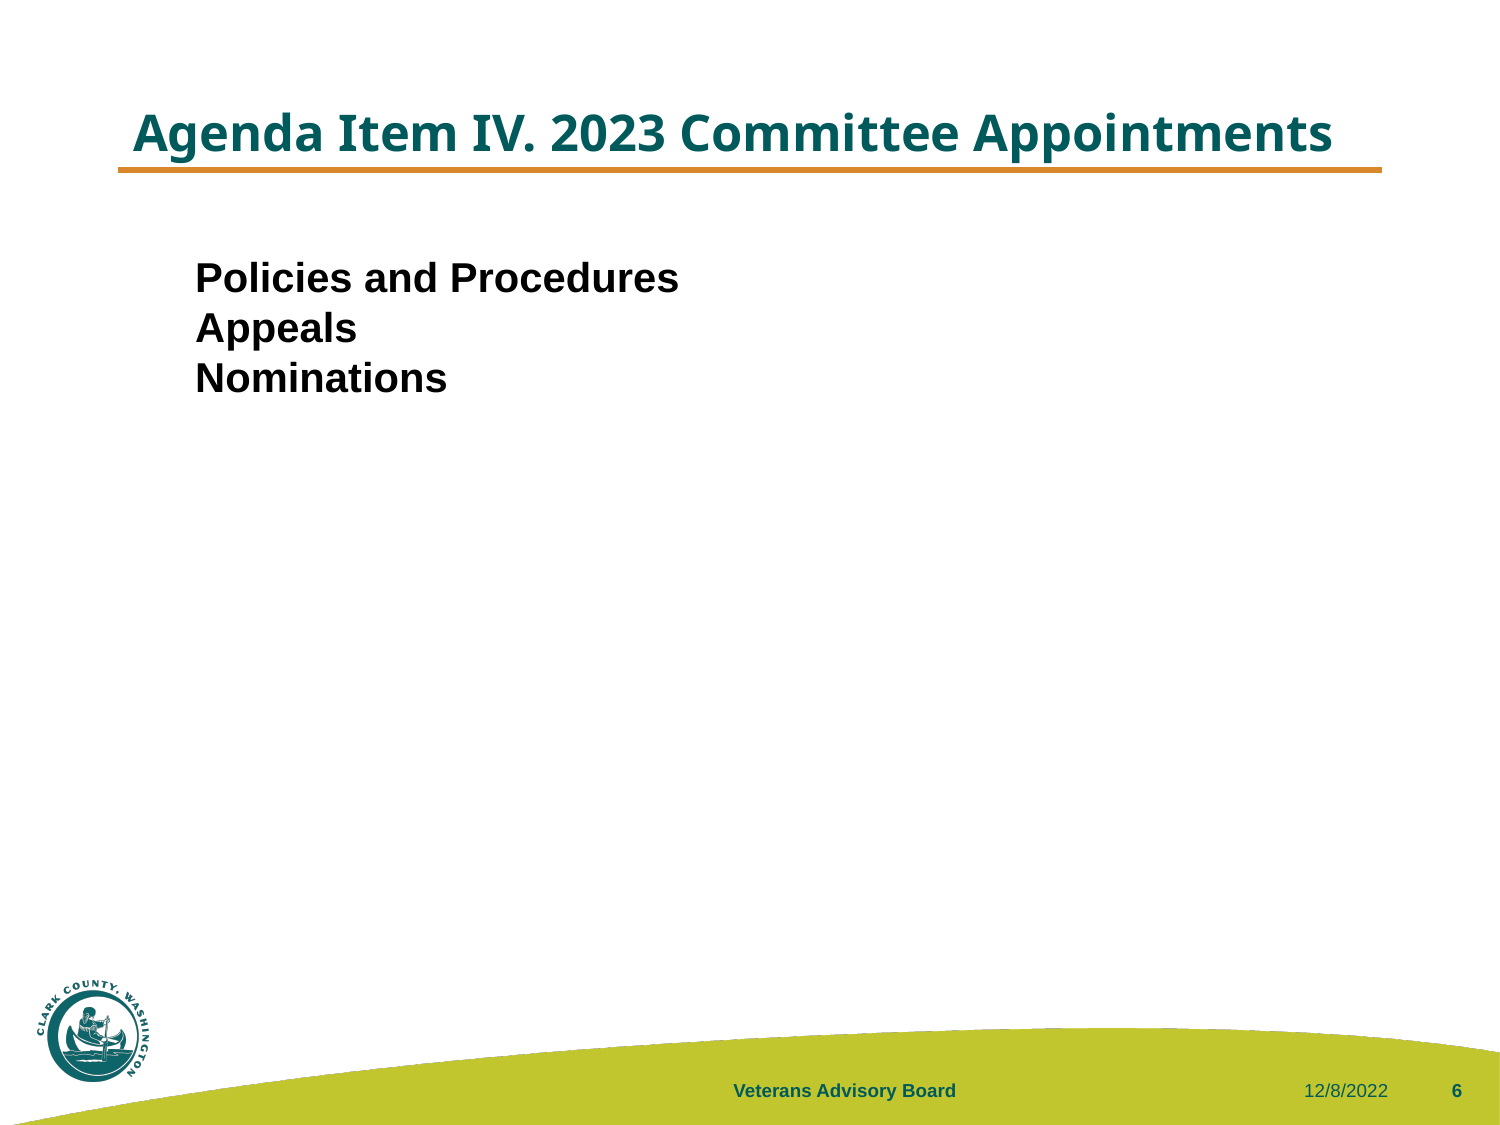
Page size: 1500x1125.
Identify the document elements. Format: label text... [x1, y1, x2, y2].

title Agenda Item IV. 2023 Committee Appointments [118, 59, 1382, 171]
slide_number 6 [1407, 1059, 1478, 1120]
footer Veterans Advisory Board [374, 1059, 1316, 1120]
text_box Policies and Procedures Appeals Nominations [180, 243, 1367, 409]
picture [0, 980, 1500, 1125]
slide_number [1316, 1059, 1404, 1120]
